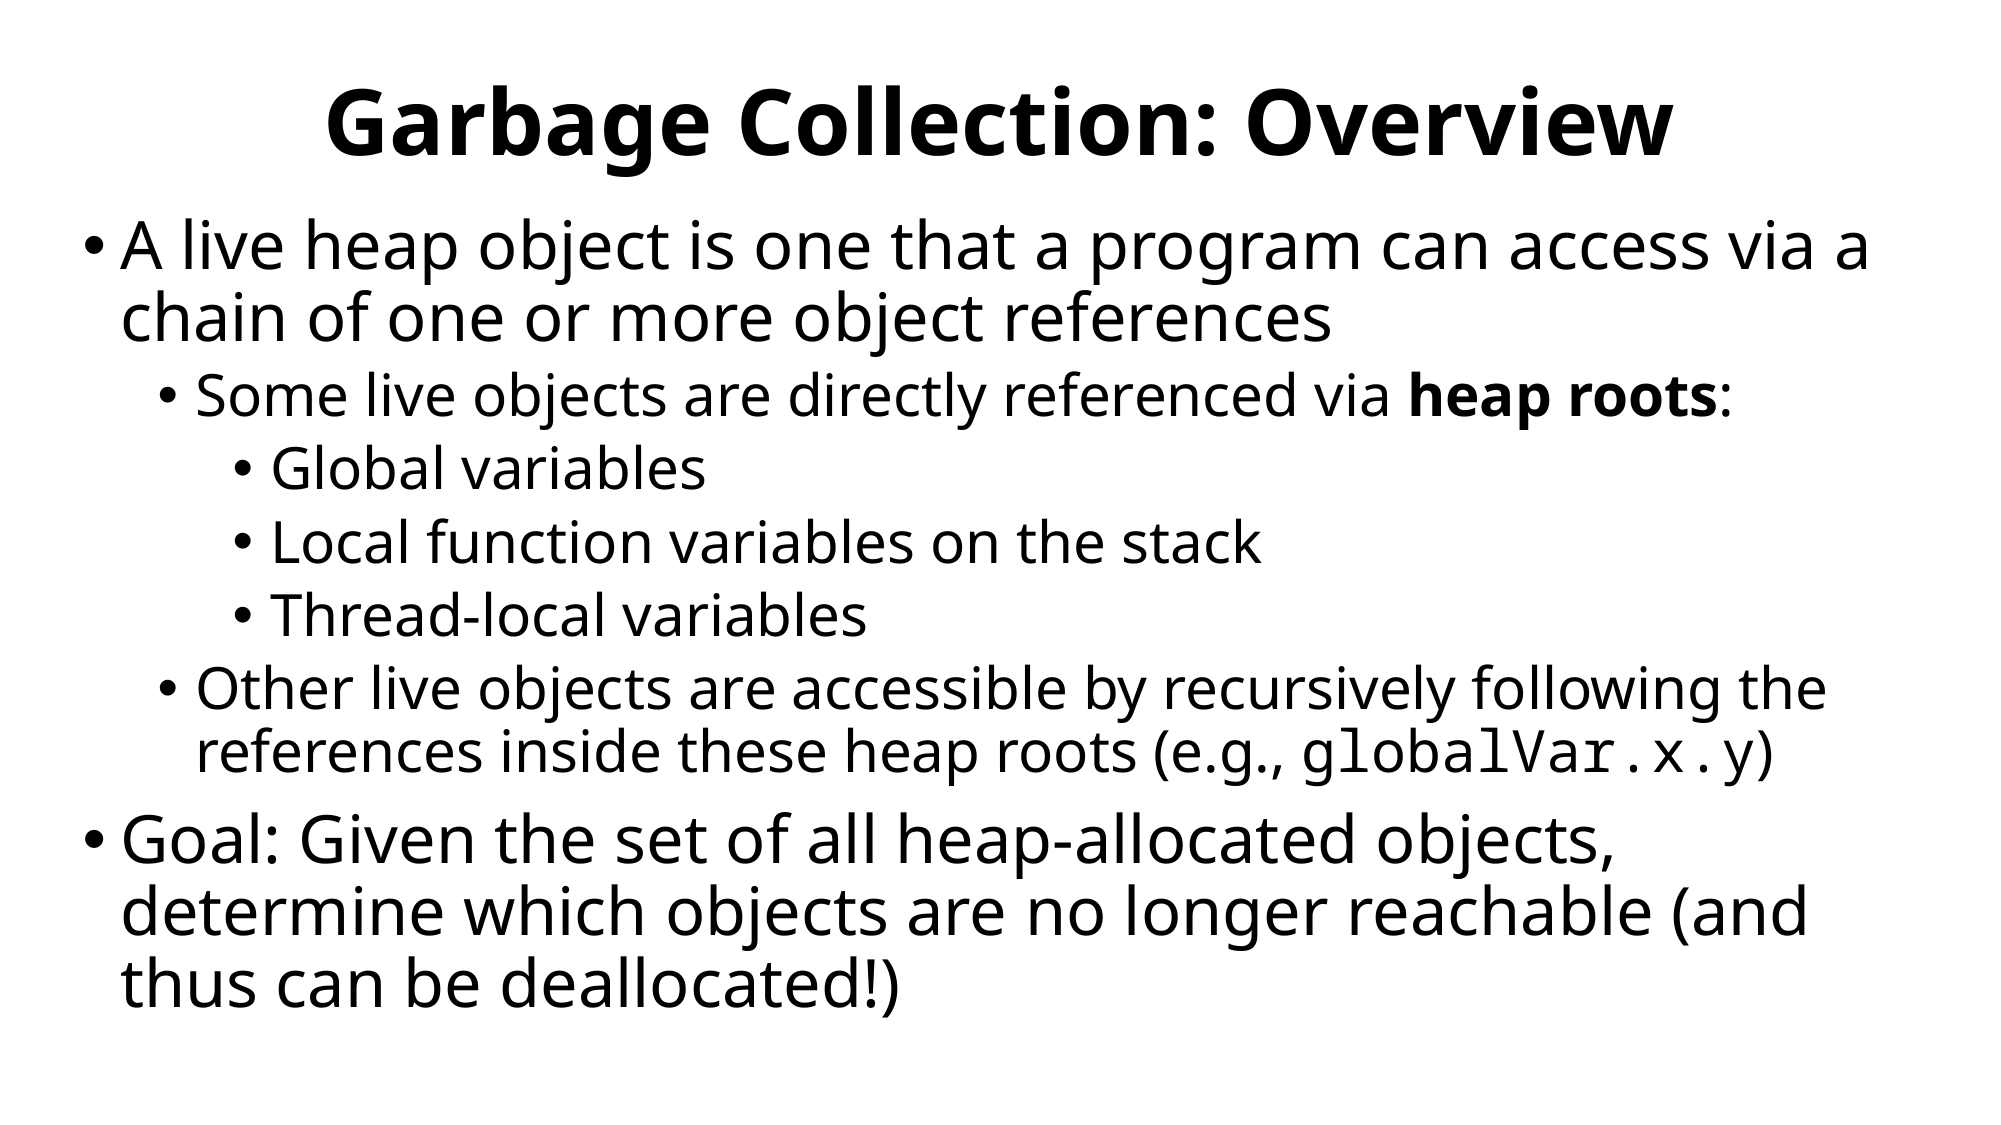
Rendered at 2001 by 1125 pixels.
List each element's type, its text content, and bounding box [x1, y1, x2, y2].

title Garbage Collection: Overview [137, 61, 1863, 190]
list A live heap object is one that a program can access via a chain of one or more object references Some live objects are directly referenced via heap roots: Global variables Local function variables on the stack Thread-local variables Other live objects are accessible by recursively following the references inside these heap roots (e.g., globalVar.x.y) Goal: Given the set of all heap-allocated objects, determine which objects are no longer reachable (and thus can be deallocated!) [67, 204, 1933, 1090]
